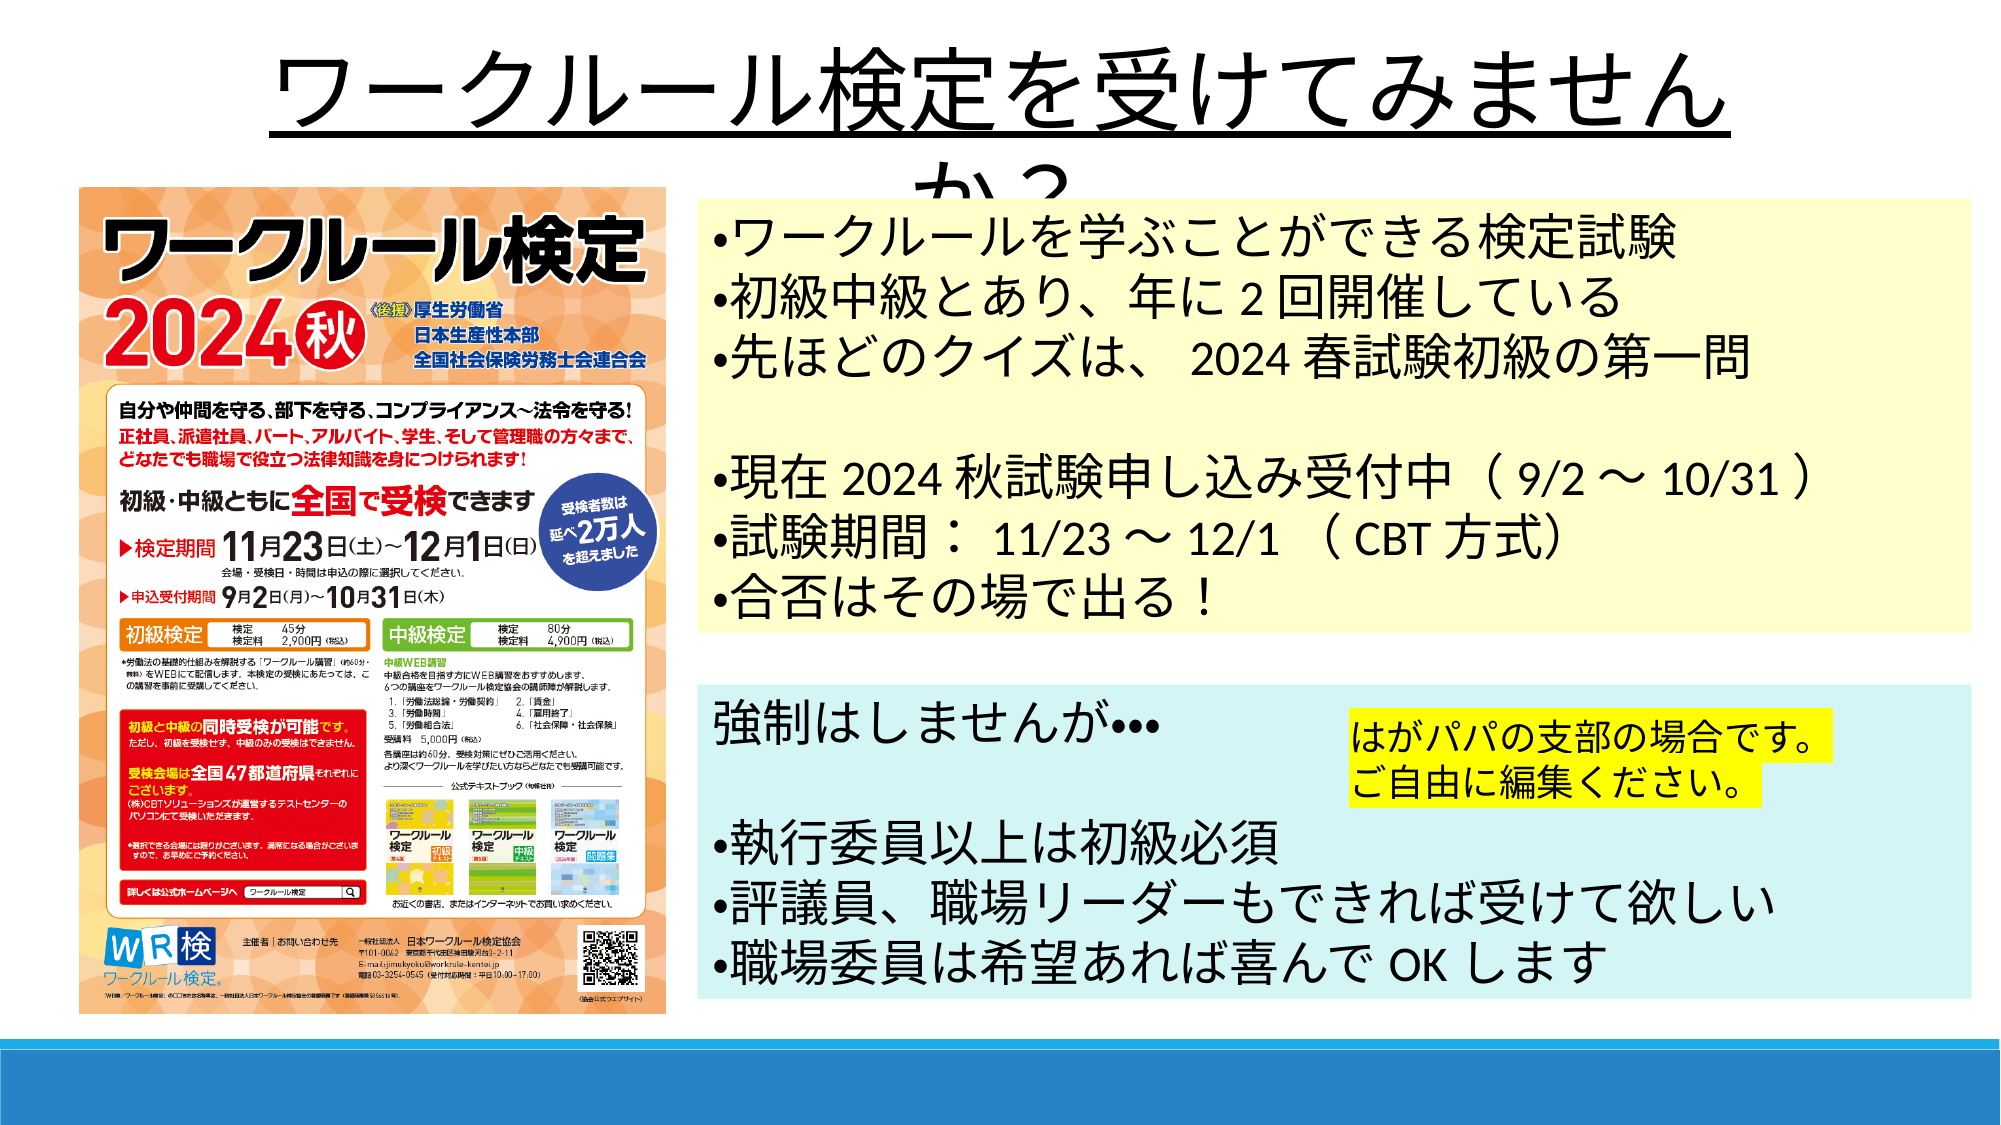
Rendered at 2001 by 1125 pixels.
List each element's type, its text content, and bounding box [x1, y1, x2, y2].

text_box ・ワークルールを学ぶことができる検定試験 ・初級中級とあり、年に2回開催している ・先ほどのクイズは、2024春試験初級の第一問 ・現在2024秋試験申し込み受付中（9/2～10/31） ・試験期間：11/23～12/1（CBT方式） ・合否はその場で出る！ [697, 198, 1972, 634]
text_box ワークルール検定を受けてみませんか？ [191, 25, 1809, 260]
picture [79, 186, 666, 1015]
text_box はがパパの支部の場合です。 ご自由に編集ください。 [1334, 707, 1909, 812]
text_box 強制はしませんが・・・ ・執行委員以上は初級必須 ・評議員、職場リーダーもできれば受けて欲しい ・職場委員は希望あれば喜んでOKします [697, 684, 1972, 1000]
